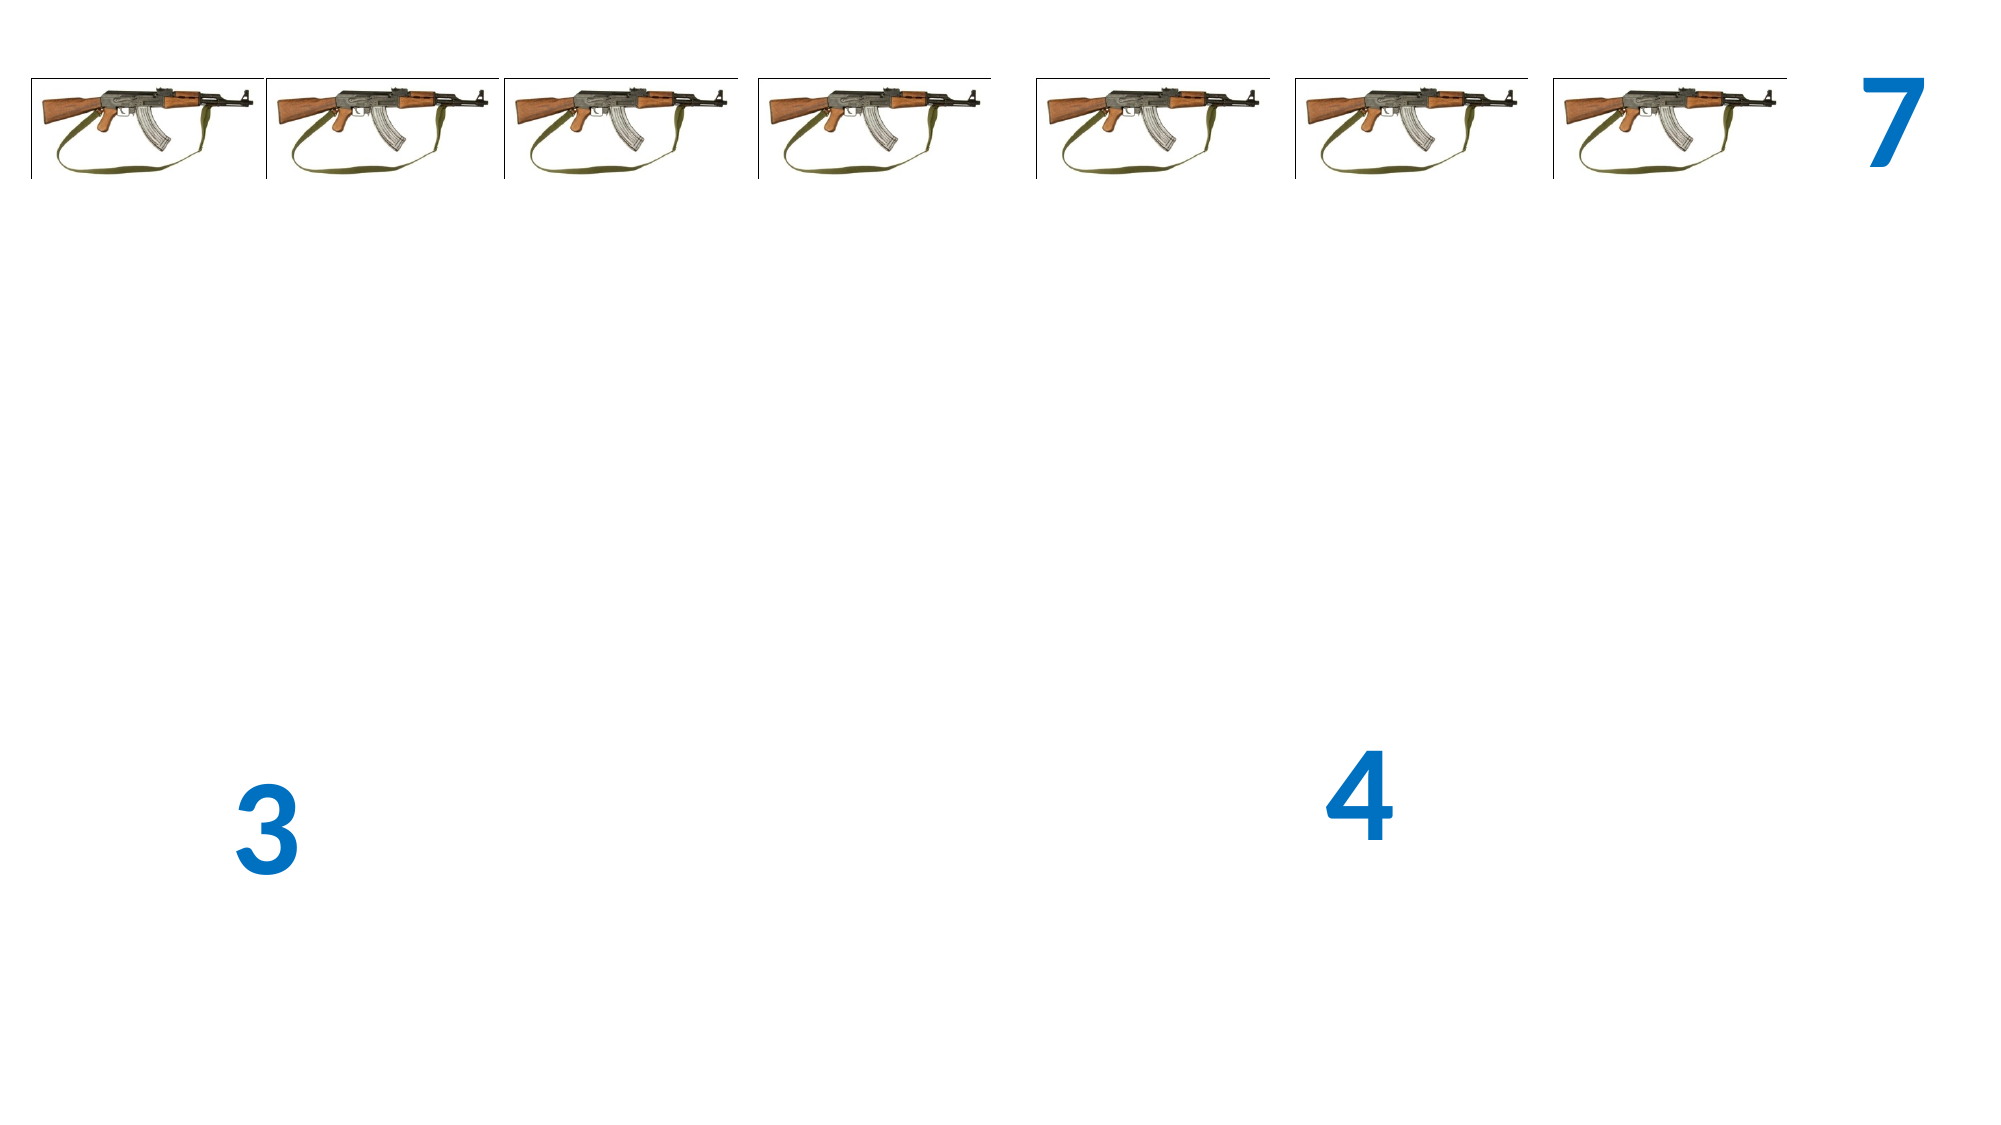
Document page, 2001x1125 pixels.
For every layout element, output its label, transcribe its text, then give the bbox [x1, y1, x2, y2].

picture [1294, 78, 1528, 179]
text_box 7 [1843, 22, 1969, 203]
picture [266, 78, 499, 179]
text_box 3 [216, 729, 316, 910]
picture [757, 78, 991, 179]
picture [1036, 78, 1270, 179]
text_box 4 [1310, 695, 1411, 876]
picture [31, 78, 264, 179]
picture [504, 78, 738, 179]
picture [1553, 78, 1787, 179]
